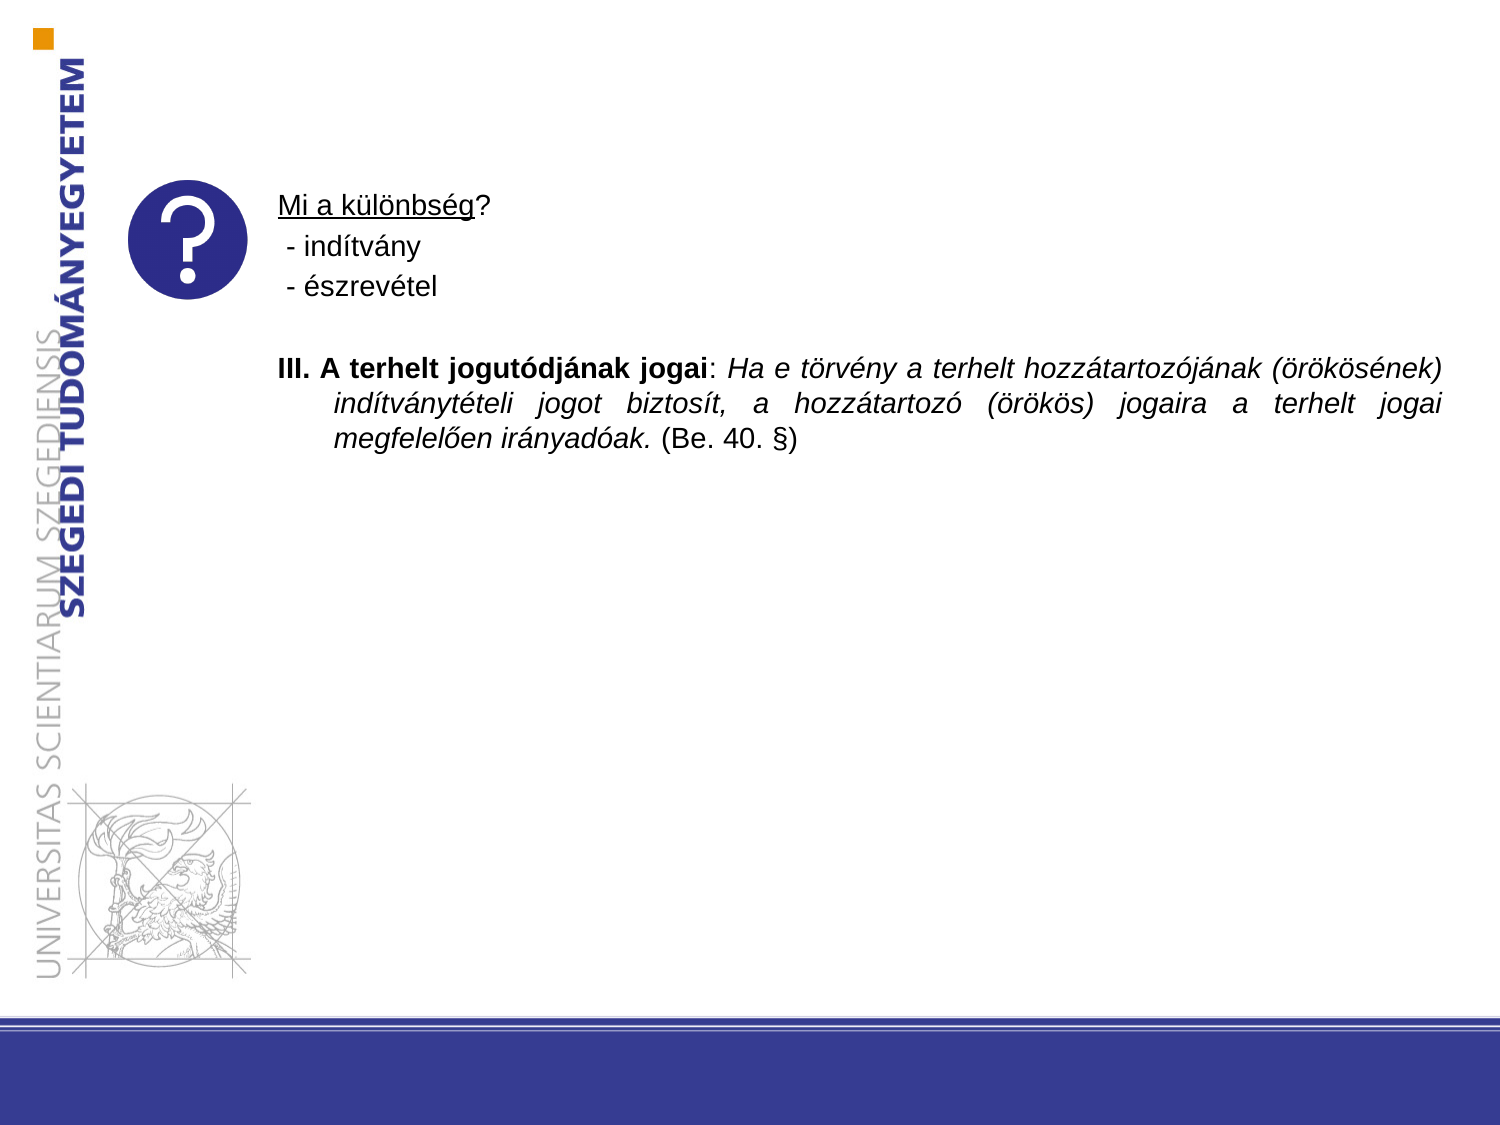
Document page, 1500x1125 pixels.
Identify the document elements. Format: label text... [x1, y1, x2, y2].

list Mi a különbség? - indítvány - észrevétel III. A terhelt jogutódjának jogai: Ha e törvény a terhelt hozzátartozójának (örökösének) indítványtételi jogot biztosít, a hozzátartozó (örökös) jogaira a terhelt jogai megfelelően irányadóak. (Be. 40. §) [262, 178, 1459, 1021]
picture [0, 0, 1500, 1125]
